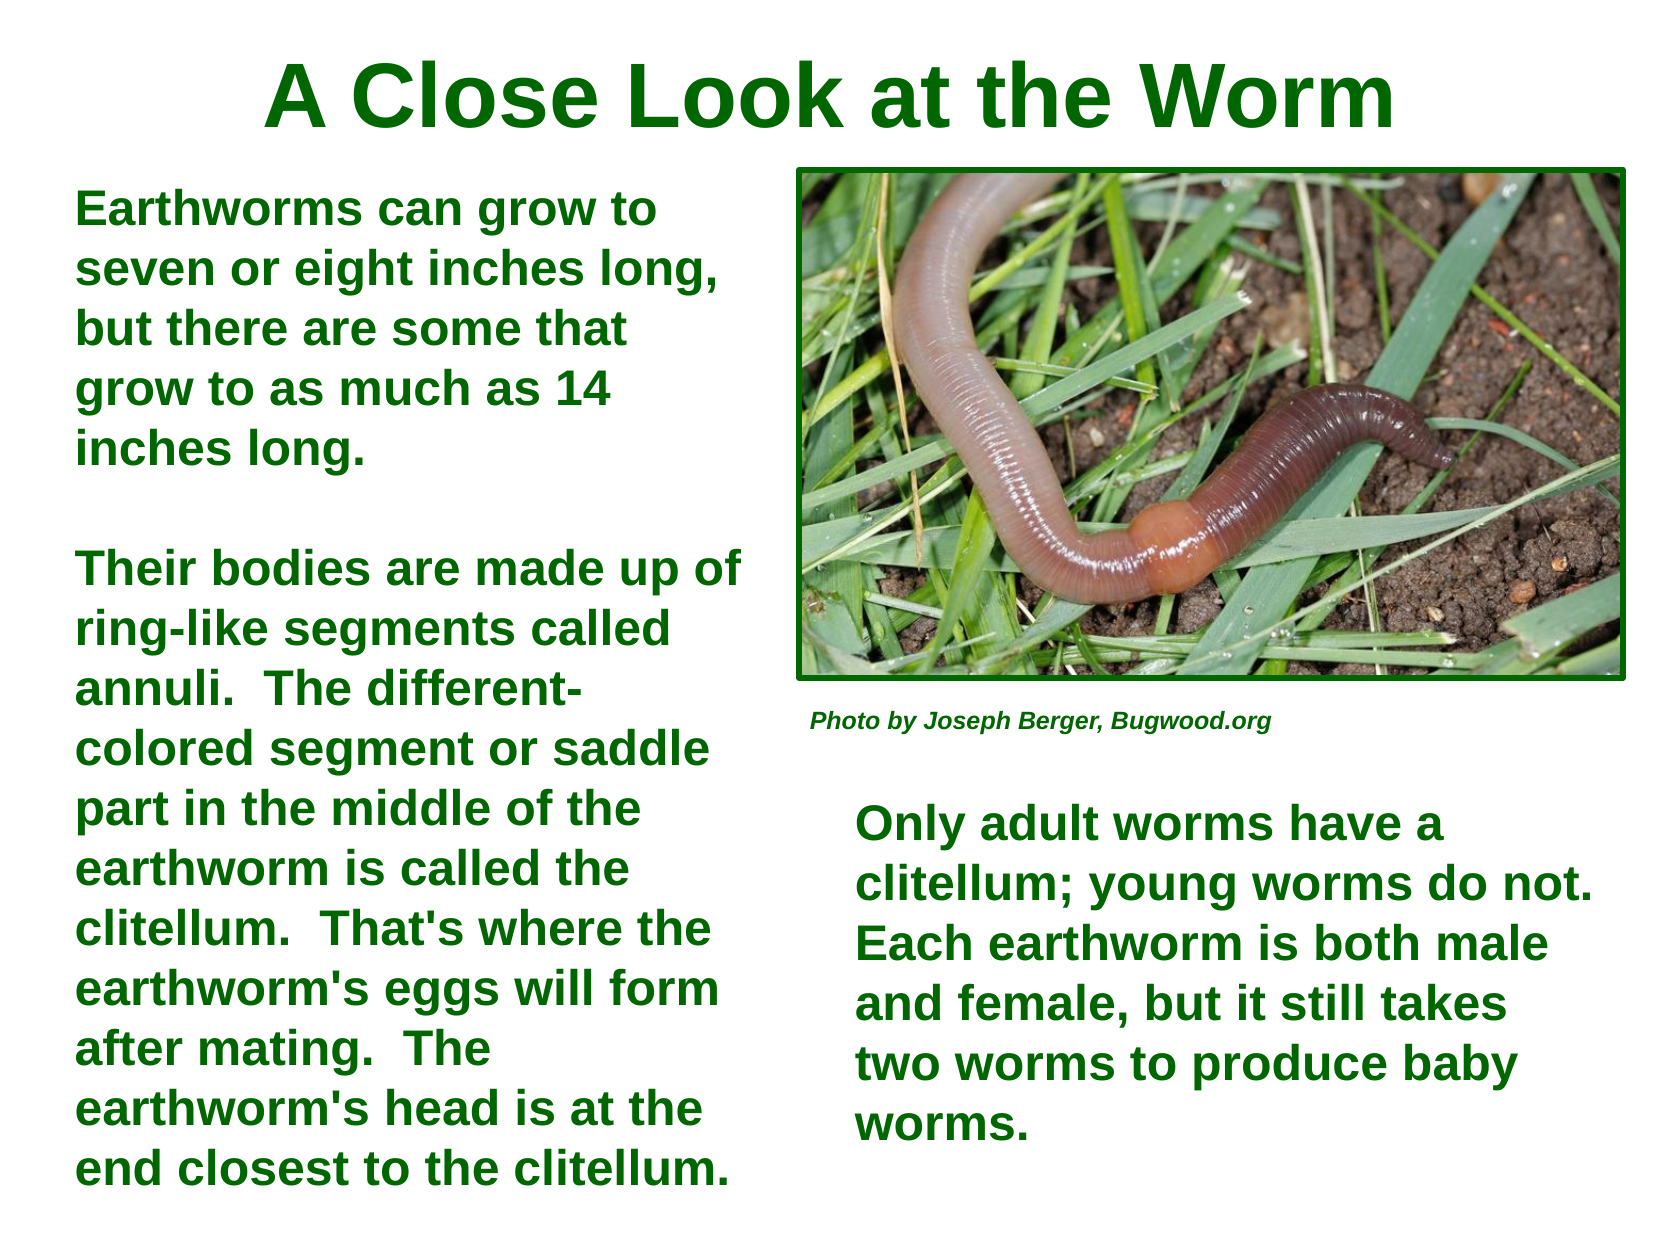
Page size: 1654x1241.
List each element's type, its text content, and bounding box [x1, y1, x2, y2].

picture [801, 172, 1620, 676]
text_box A Close Look at the Worm [86, 0, 1575, 192]
text_box Only adult worms have a clitellum; young worms do not. Each earthworm is both male and female, but it still takes two worms to produce baby worms. [839, 780, 1620, 1125]
text_box Photo by Joseph Berger, Bugwood.org [795, 696, 1380, 735]
text_box Earthworms can grow to seven or eight inches long, but there are some that grow to as much as 14 inches long. Their bodies are made up of ring-like segments called annuli. The different-colored segment or saddle part in the middle of the earthworm is called the clitellum. That's where the earthworm's eggs will form after mating. The earthworm's head is at the end closest to the clitellum. [59, 164, 765, 1110]
